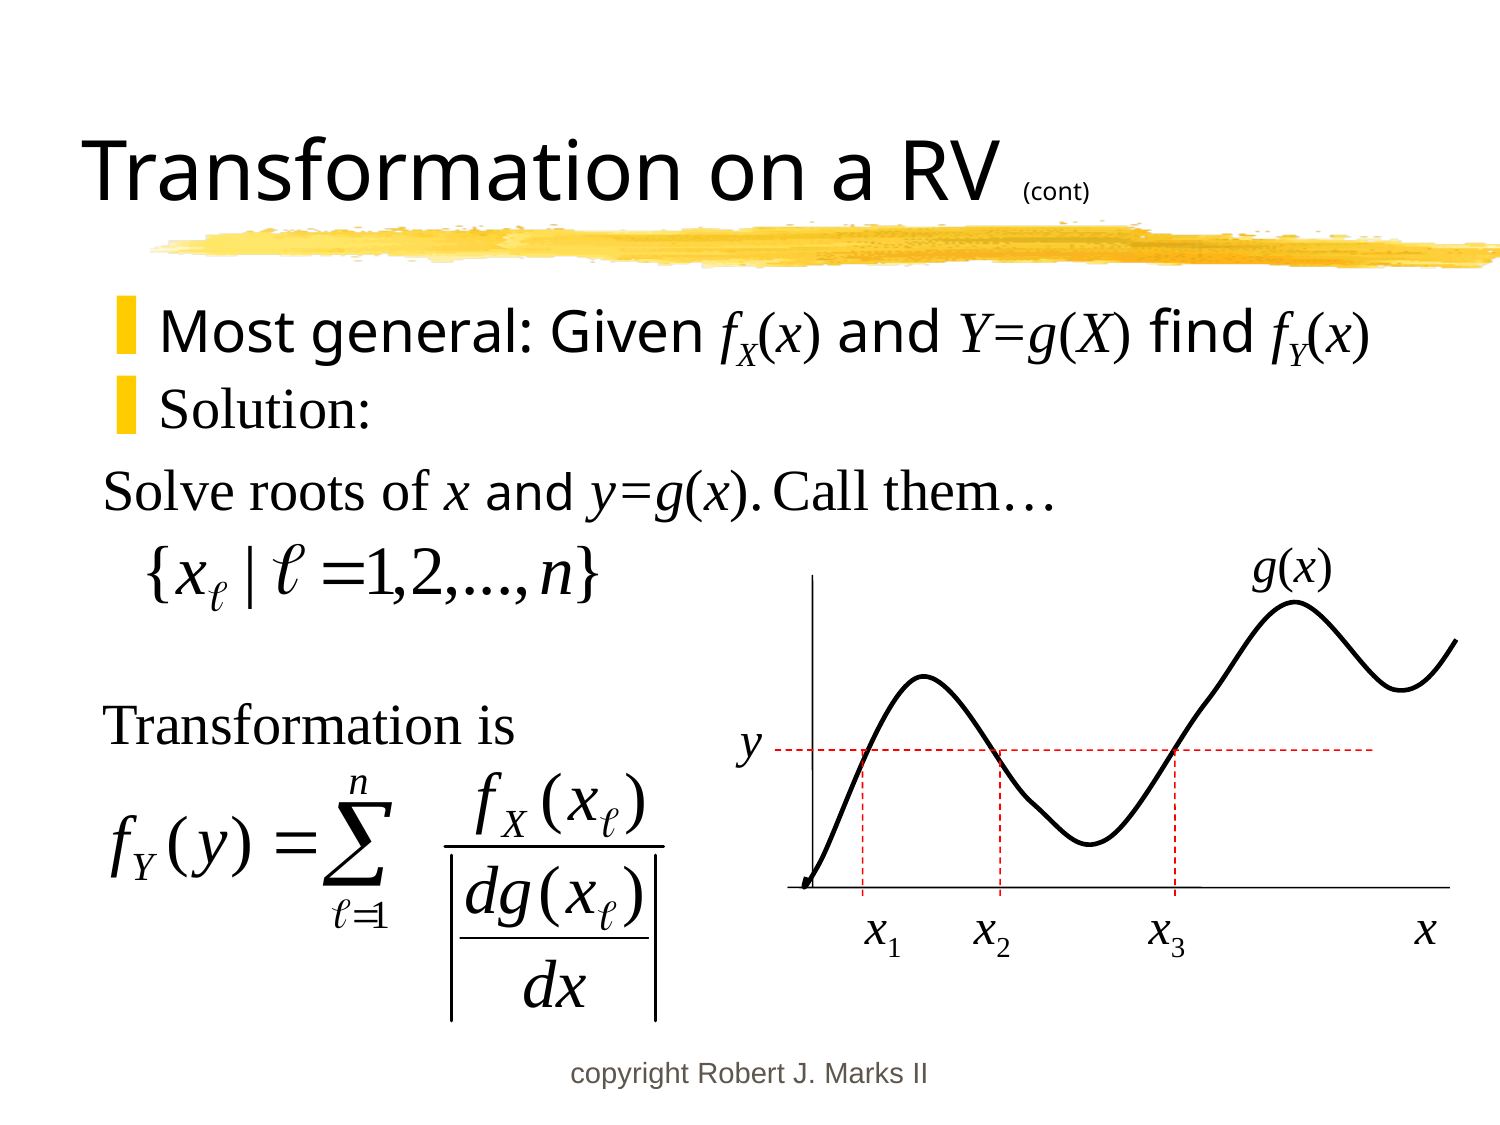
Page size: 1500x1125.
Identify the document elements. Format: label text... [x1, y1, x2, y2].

picture [150, 215, 1500, 279]
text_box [87, 749, 675, 1035]
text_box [137, 524, 613, 630]
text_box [712, 524, 1500, 963]
text_box Most general: Given fX(x) and Y=g(X) find fY(x) Solution: Solve roots of x and y=g(x). Call them… Transformation is [87, 287, 1430, 703]
footer copyright Robert J. Marks II [512, 1021, 988, 1097]
title Transformation on a RV (cont) [66, 37, 1342, 225]
